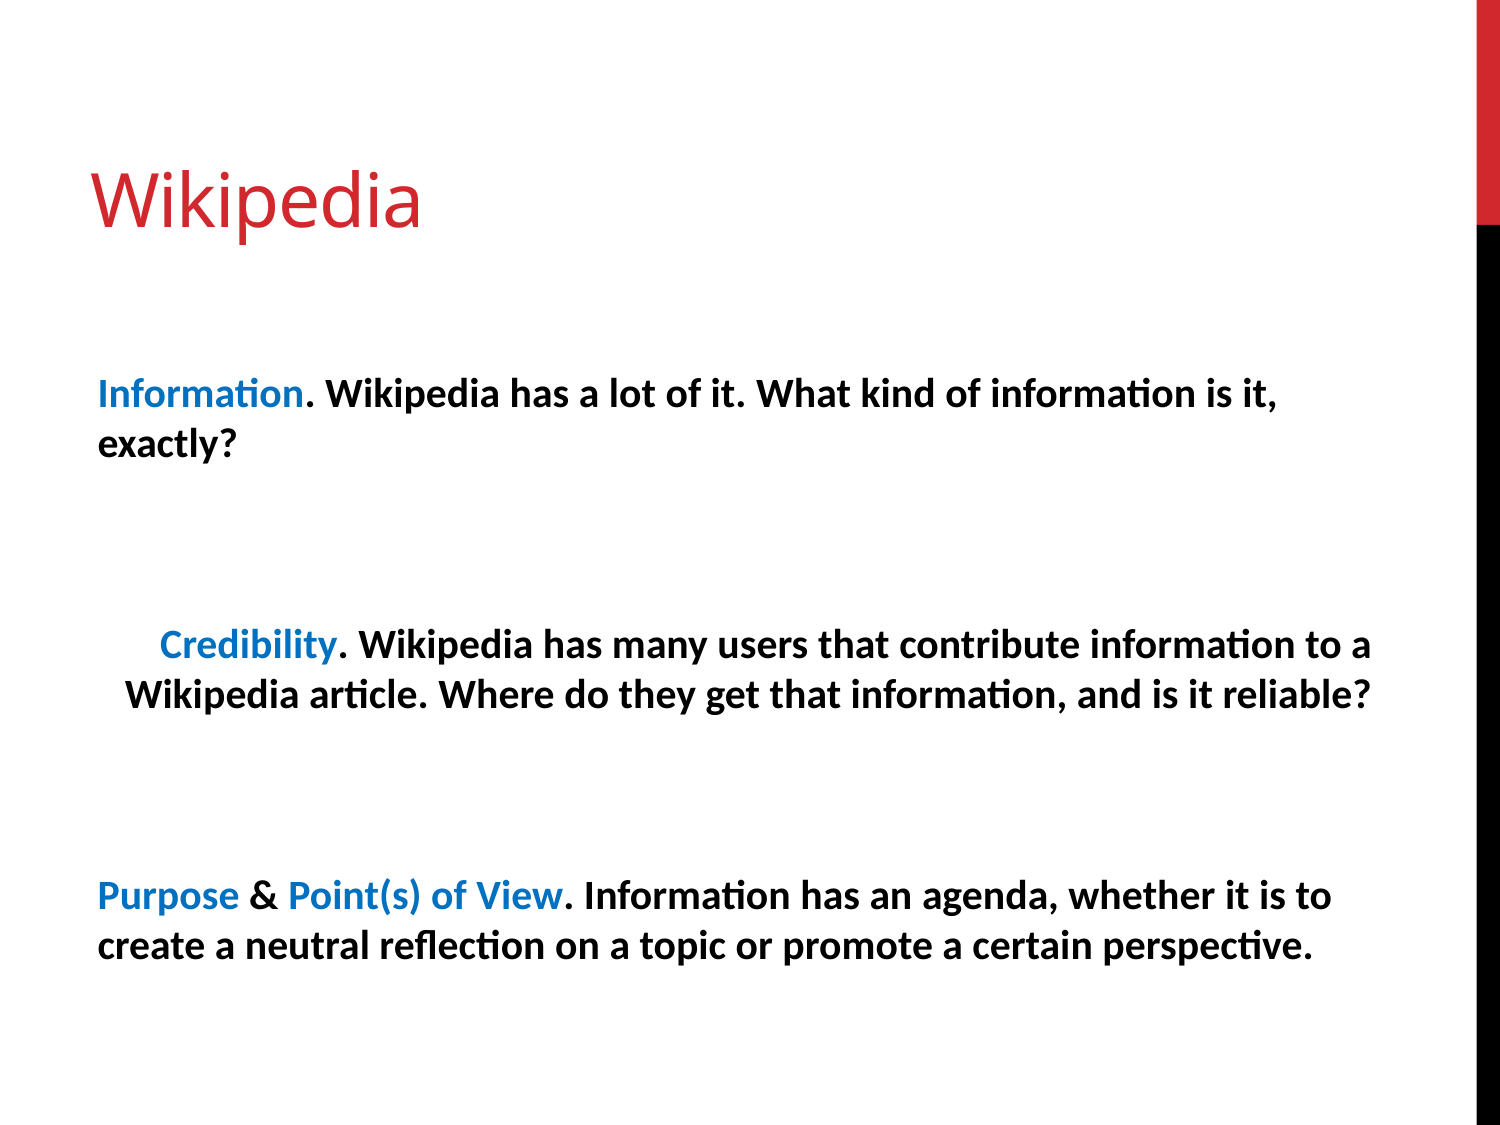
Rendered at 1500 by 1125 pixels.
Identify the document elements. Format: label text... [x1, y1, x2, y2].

title Wikipedia [75, 50, 1025, 250]
list Information. Wikipedia has a lot of it. What kind of information is it, exactly? Credibility. Wikipedia has many users that contribute information to a Wikipedia article. Where do they get that information, and is it reliable? Purpose & Point(s) of View. Information has an agenda, whether it is to create a neutral reflection on a topic or promote a certain perspective. [75, 287, 1388, 1005]
